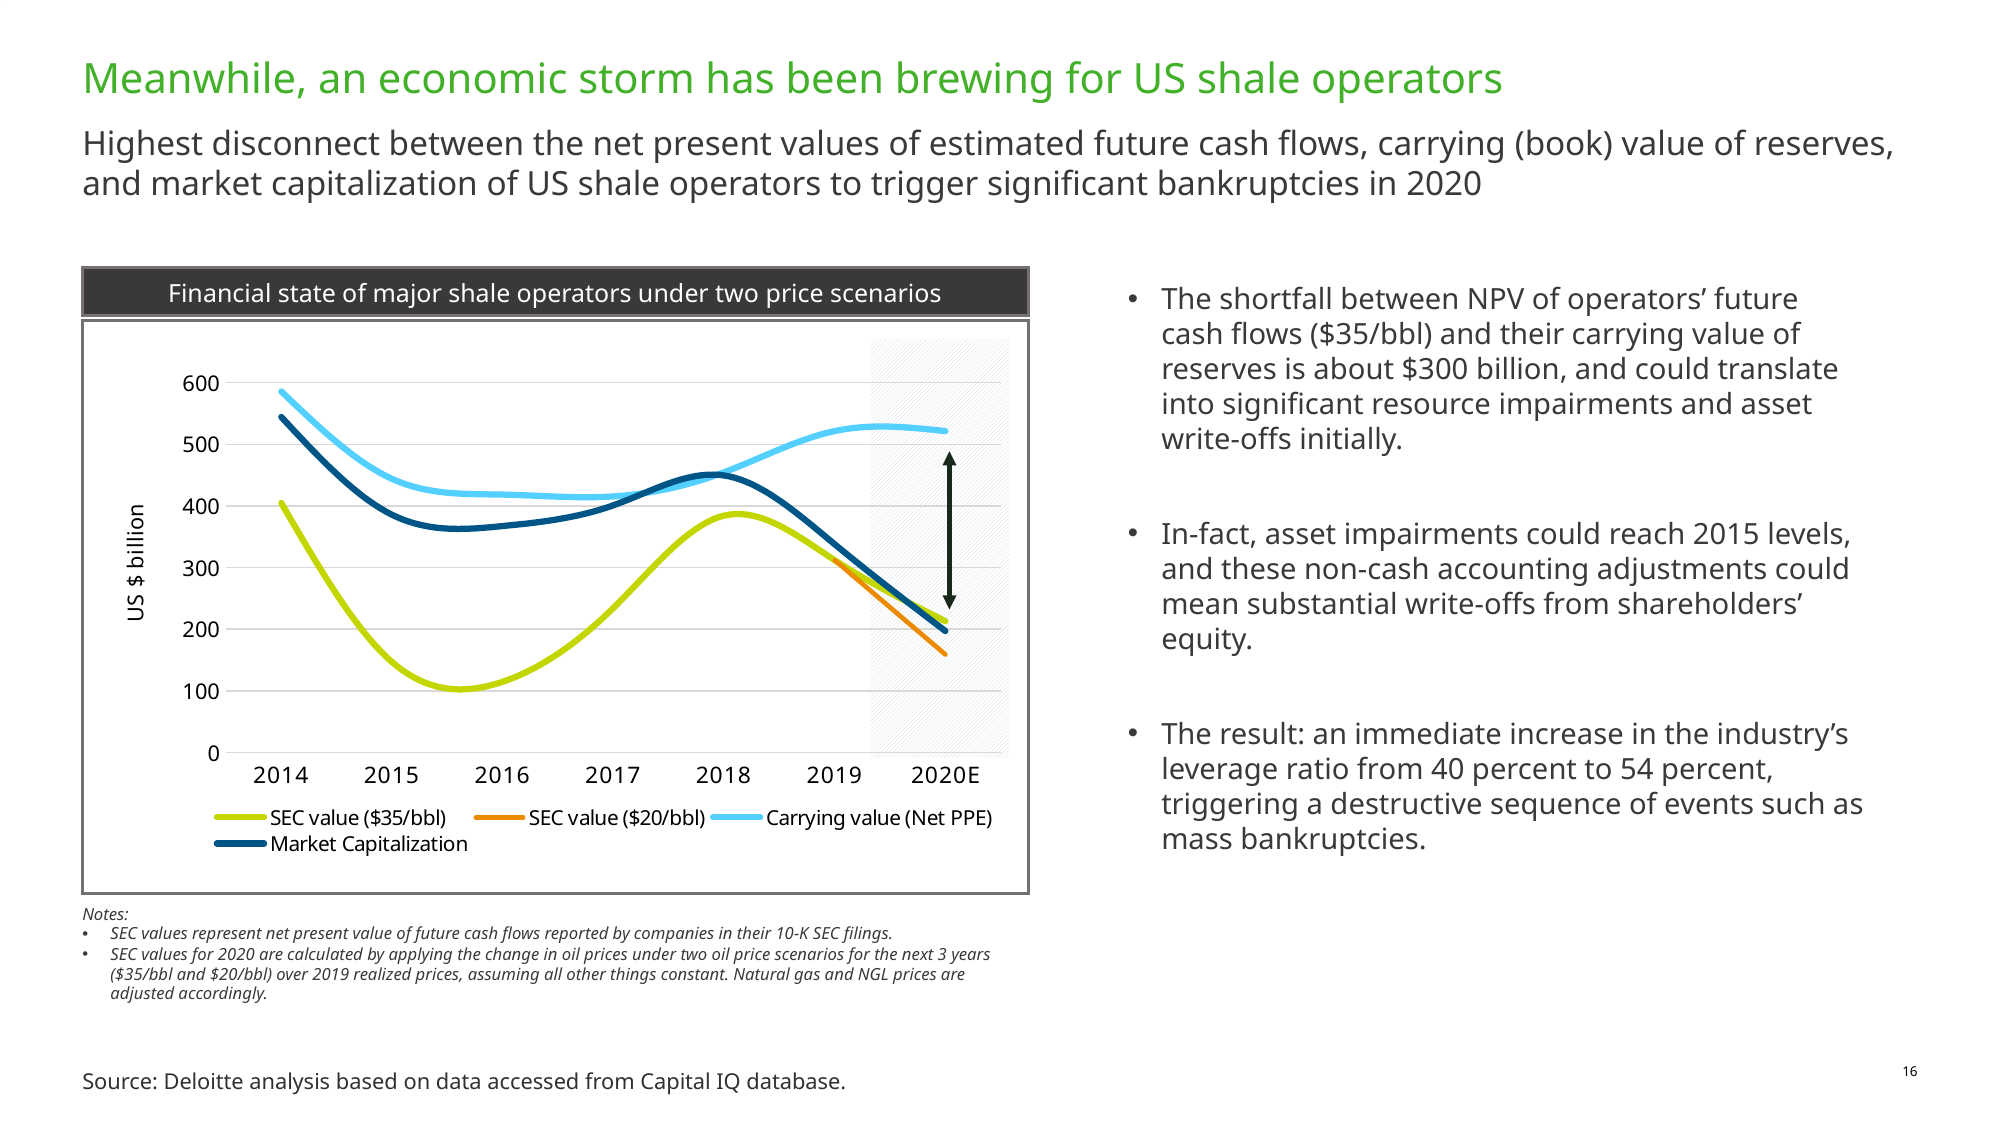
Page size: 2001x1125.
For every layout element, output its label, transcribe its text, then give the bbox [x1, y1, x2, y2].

chart [0, 333, 1006, 858]
text_box [82, 320, 1029, 894]
list Highest disconnect between the net present values of estimated future cash flows, carrying (book) value of reserves, and market capitalization of US shale operators to trigger significant bankruptcies in 2020 [82, 122, 1918, 194]
title Meanwhile, an economic storm has been brewing for US shale operators [82, 52, 1918, 107]
text_box Notes: SEC values represent net present value of future cash flows reported by companies in their 10-K SEC filings. SEC values for 2020 are calculated by applying the change in oil prices under two oil price scenarios for the next 3 years ($35/bbl and $20/bbl) over 2019 realized prices, assuming all other things constant. Natural gas and NGL prices are adjusted accordingly. [82, 903, 1029, 1004]
text_box Source: Deloitte analysis based on data accessed from Capital IQ database. [82, 1067, 1928, 1094]
text_box Financial state of major shale operators under two price scenarios [82, 267, 1029, 316]
text_box The shortfall between NPV of operators’ future cash flows ($35/bbl) and their carrying value of reserves is about $300 billion, and could translate into significant resource impairments and asset write-offs initially. In-fact, asset impairments could reach 2015 levels, and these non-cash accounting adjustments could mean substantial write-offs from shareholders’ equity. The result: an immediate increase in the industry’s leverage ratio from 40 percent to 54 percent, triggering a destructive sequence of events such as mass bankruptcies. [1128, 280, 1865, 856]
